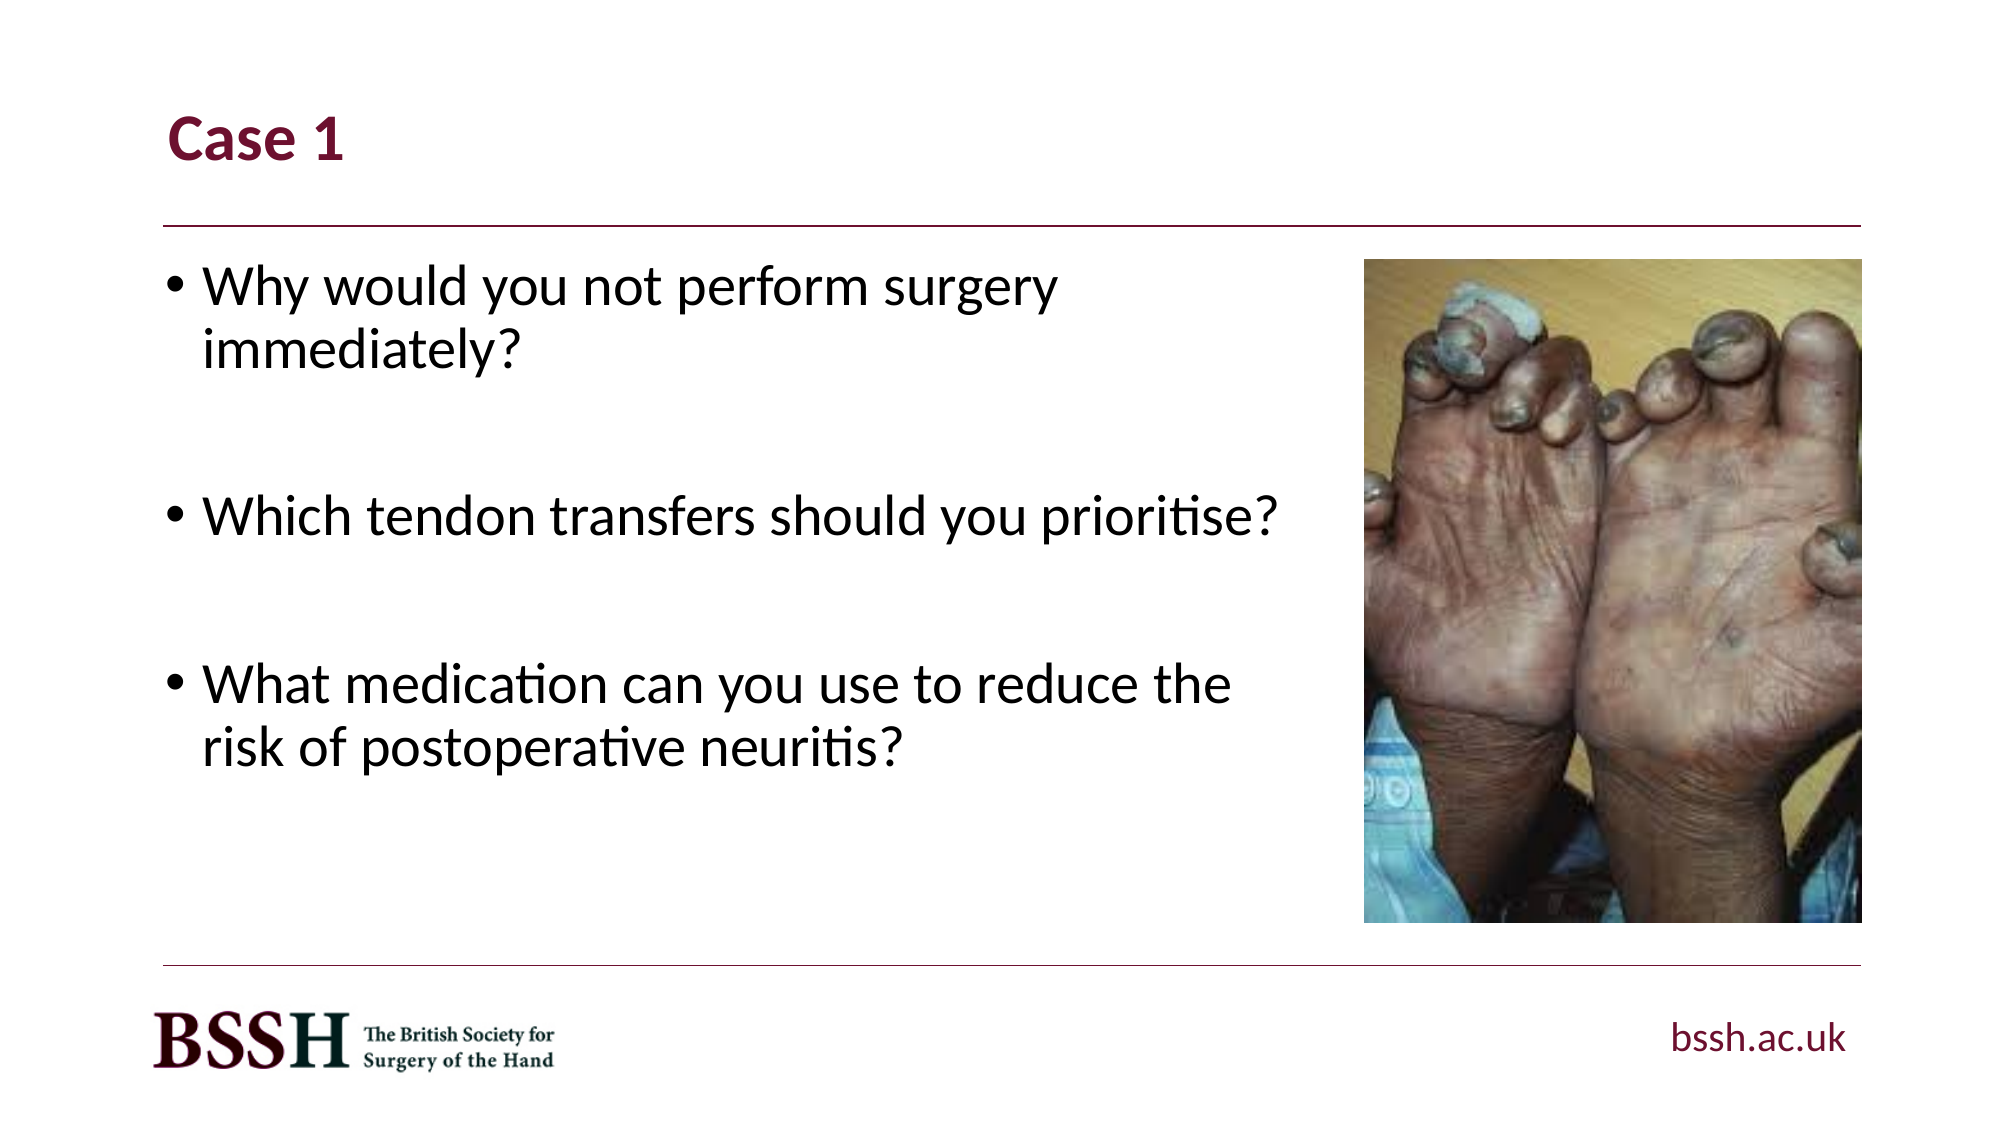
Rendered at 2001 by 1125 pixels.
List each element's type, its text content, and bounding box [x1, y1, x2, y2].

text_box bssh.ac.uk [1569, 1002, 1862, 1068]
picture [149, 1004, 563, 1083]
text_box Case 1 [153, 86, 1633, 182]
list Why would you not perform surgery immediately? Which tendon transfers should you prioritise? What medication can you use to reduce the risk of postoperative neuritis? [150, 247, 1303, 923]
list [1364, 259, 1862, 923]
